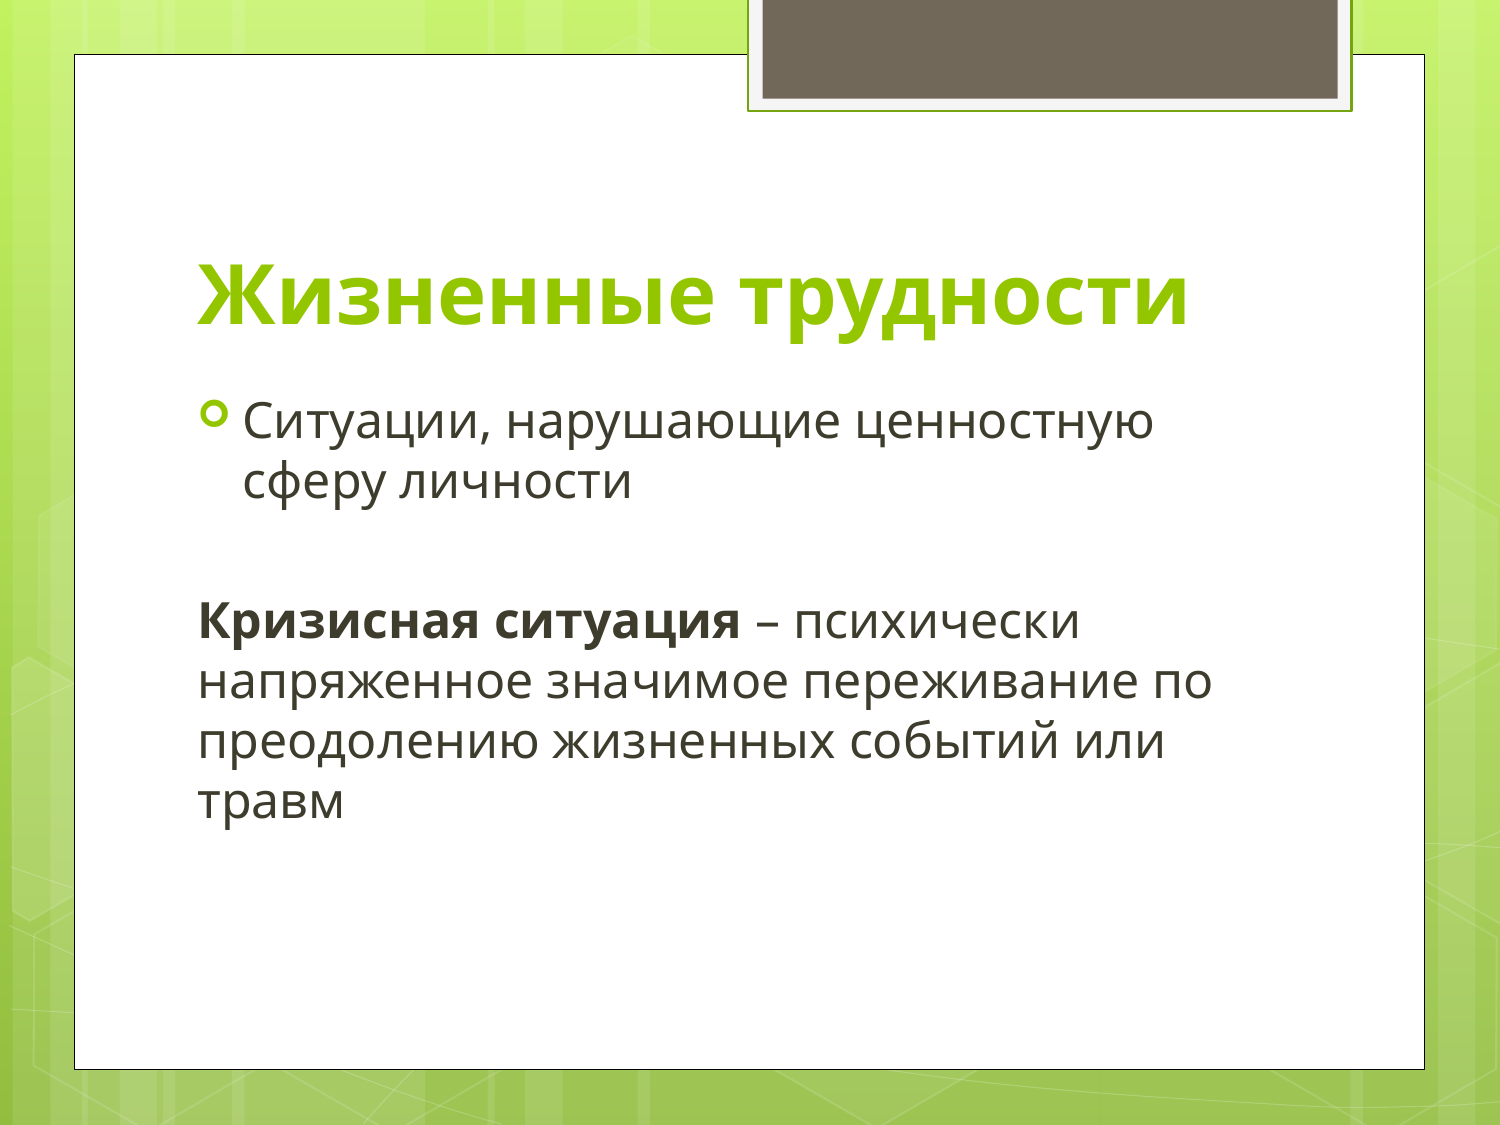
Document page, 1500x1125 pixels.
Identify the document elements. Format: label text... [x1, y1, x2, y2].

title Жизненные трудности [183, 160, 1336, 349]
list Ситуации, нарушающие ценностную сферу личности Кризисная ситуация – психически напряженное значимое переживание по преодолению жизненных событий или травм [171, 381, 1283, 957]
